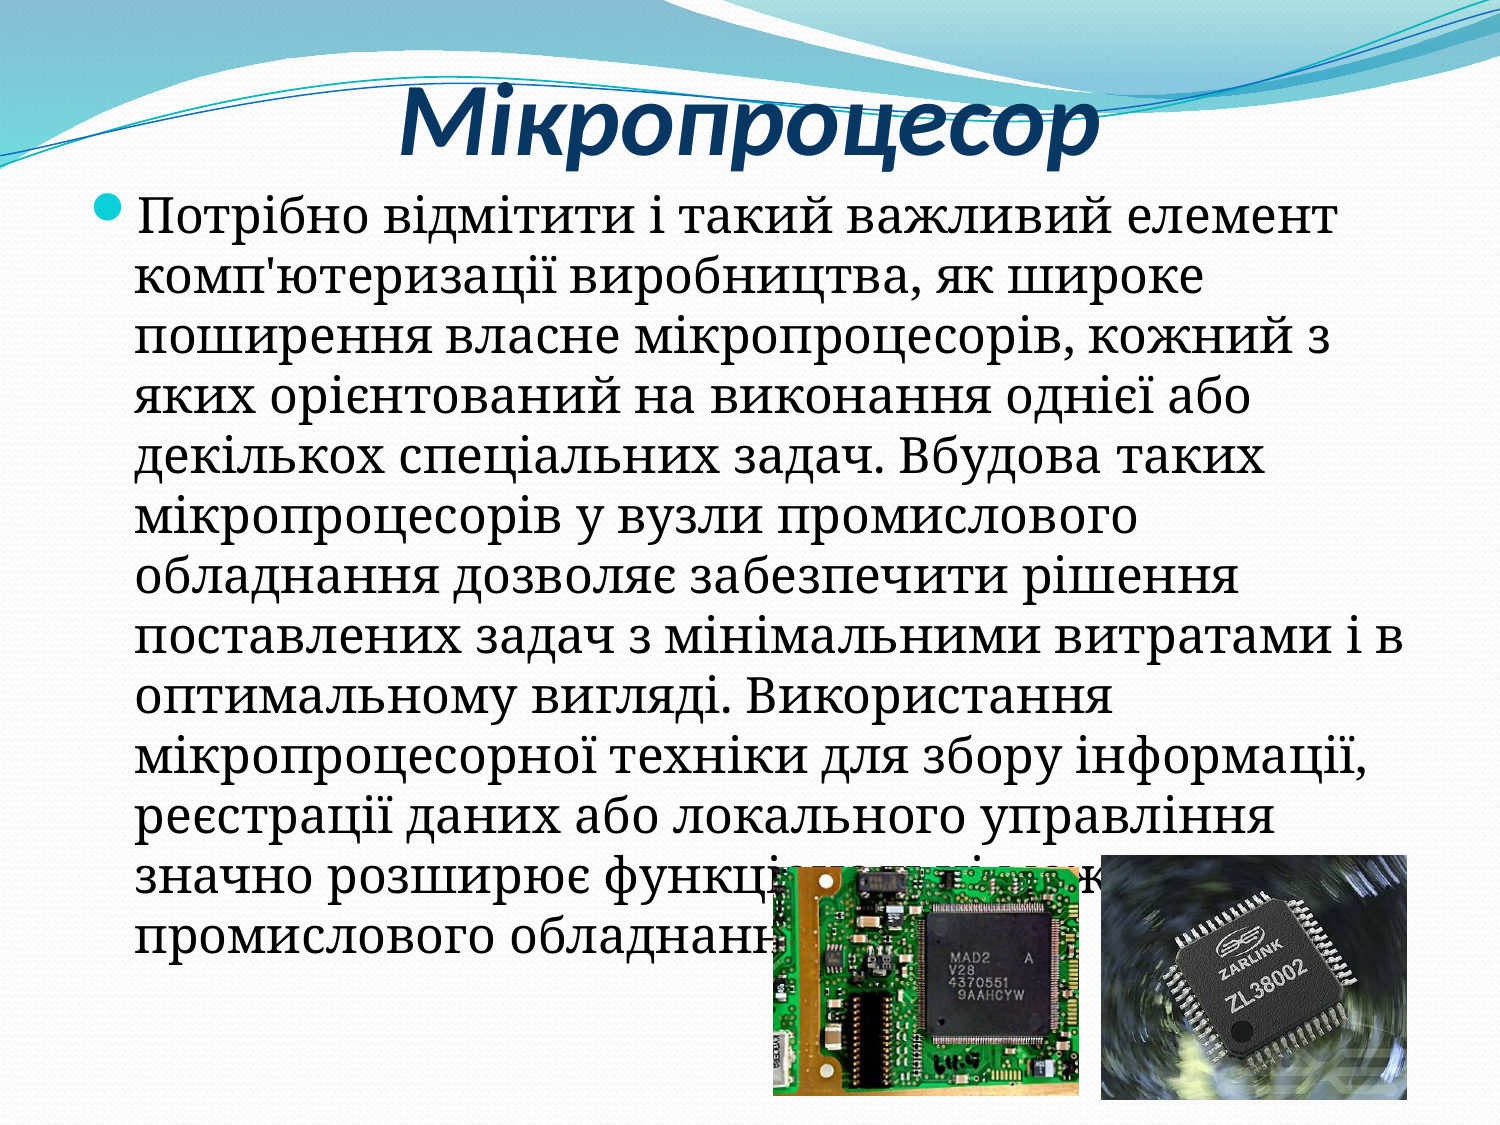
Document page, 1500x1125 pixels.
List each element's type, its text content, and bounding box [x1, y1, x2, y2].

picture [773, 866, 1079, 1096]
list Потрібно відмітити і такий важливий елемент комп'ютеризації виробництва, як широке поширення власне мікропроцесорів, кожний з яких орієнтований на виконання однієї або декількох спеціальних задач. Вбудова таких мікропроцесорів у вузли промислового обладнання дозволяє забезпечити рішення поставлених задач з мінімальними витратами і в оптимальному вигляді. Використання мікропроцесорної техніки для збору інформації, реєстрації даних або локального управління значно розширює функціональні можливості промислового обладнання [75, 175, 1425, 1038]
title Мікропроцесор [75, 23, 1425, 175]
picture [1101, 855, 1407, 1100]
